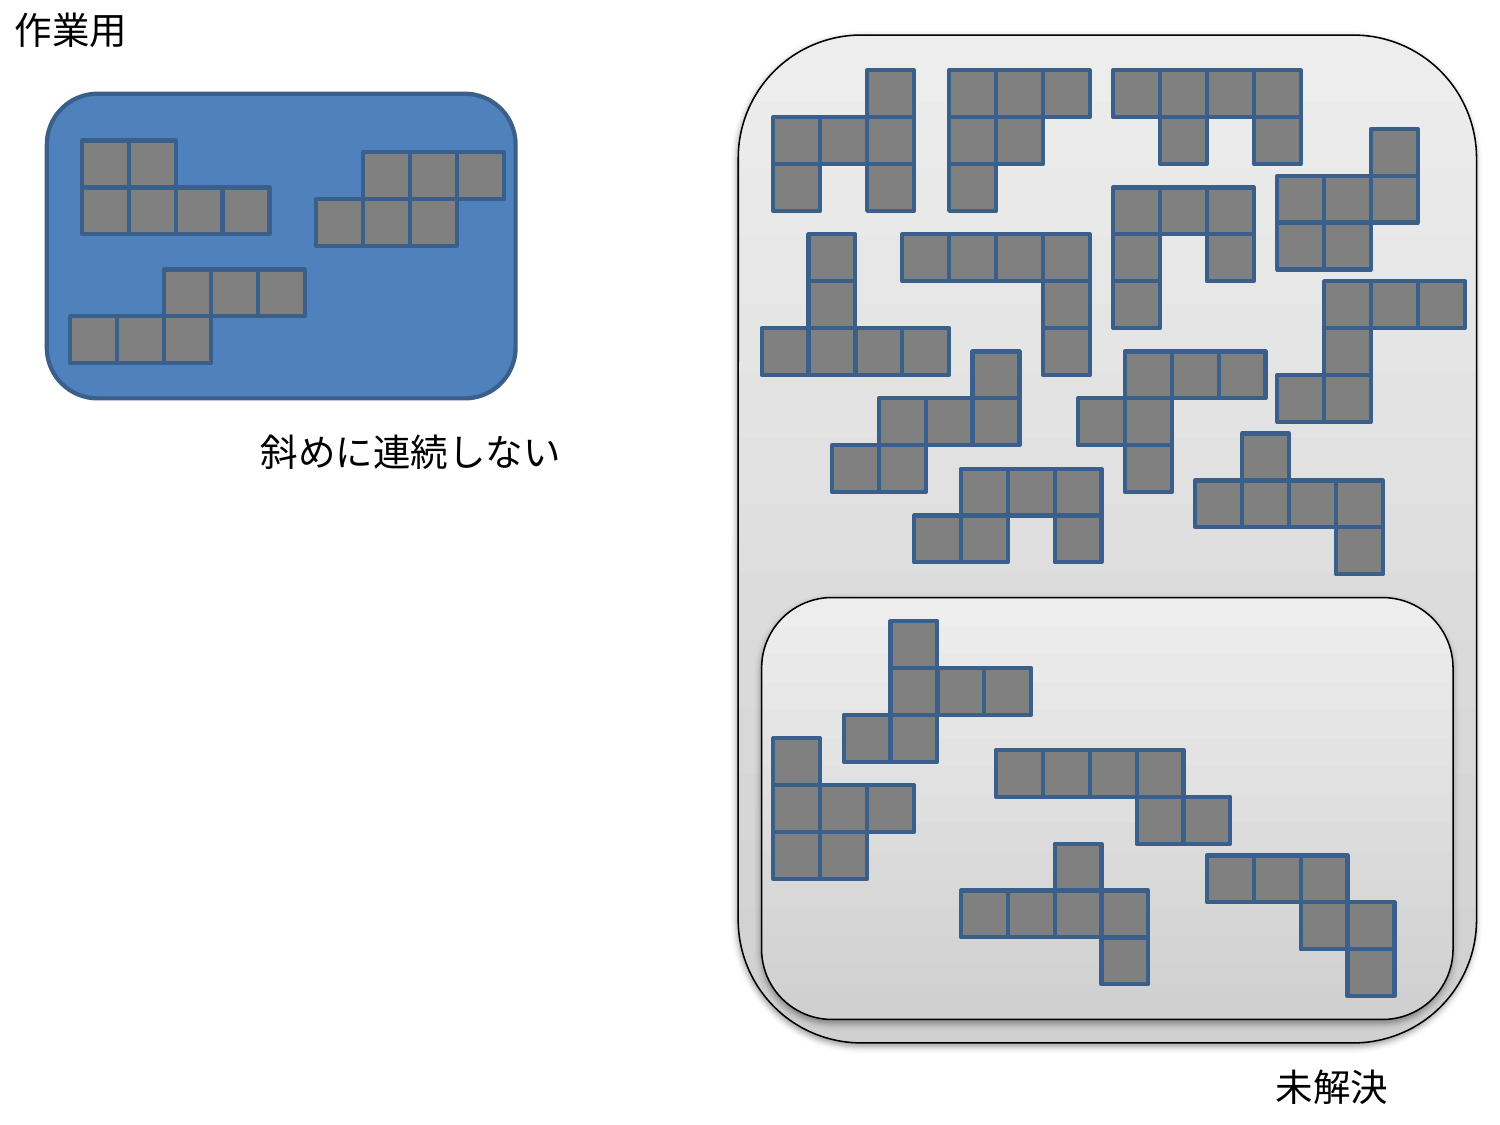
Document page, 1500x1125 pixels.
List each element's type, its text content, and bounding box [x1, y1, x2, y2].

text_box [1113, 187, 1255, 329]
text_box 斜めに連続しない [246, 421, 598, 482]
text_box [830, 443, 881, 494]
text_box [960, 843, 1149, 985]
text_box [773, 70, 915, 212]
text_box [924, 396, 970, 447]
text_box 未解決 [1260, 1056, 1460, 1117]
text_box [761, 234, 950, 376]
text_box [881, 443, 928, 494]
text_box [760, 596, 1454, 1021]
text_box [1195, 433, 1384, 575]
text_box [948, 70, 1091, 212]
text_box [1077, 351, 1266, 493]
text_box [44, 91, 518, 401]
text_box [1113, 70, 1302, 165]
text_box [995, 749, 1231, 844]
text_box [1230, 831, 1372, 1020]
text_box [737, 34, 1478, 1044]
text_box [877, 396, 924, 443]
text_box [843, 620, 1032, 762]
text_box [952, 234, 1091, 376]
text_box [81, 140, 270, 235]
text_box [70, 269, 305, 364]
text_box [913, 468, 1102, 563]
text_box [970, 400, 1022, 447]
text_box [970, 384, 1022, 400]
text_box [1277, 280, 1466, 423]
text_box 作業用 [0, 0, 657, 60]
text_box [1277, 128, 1419, 270]
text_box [773, 738, 915, 880]
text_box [316, 152, 505, 247]
